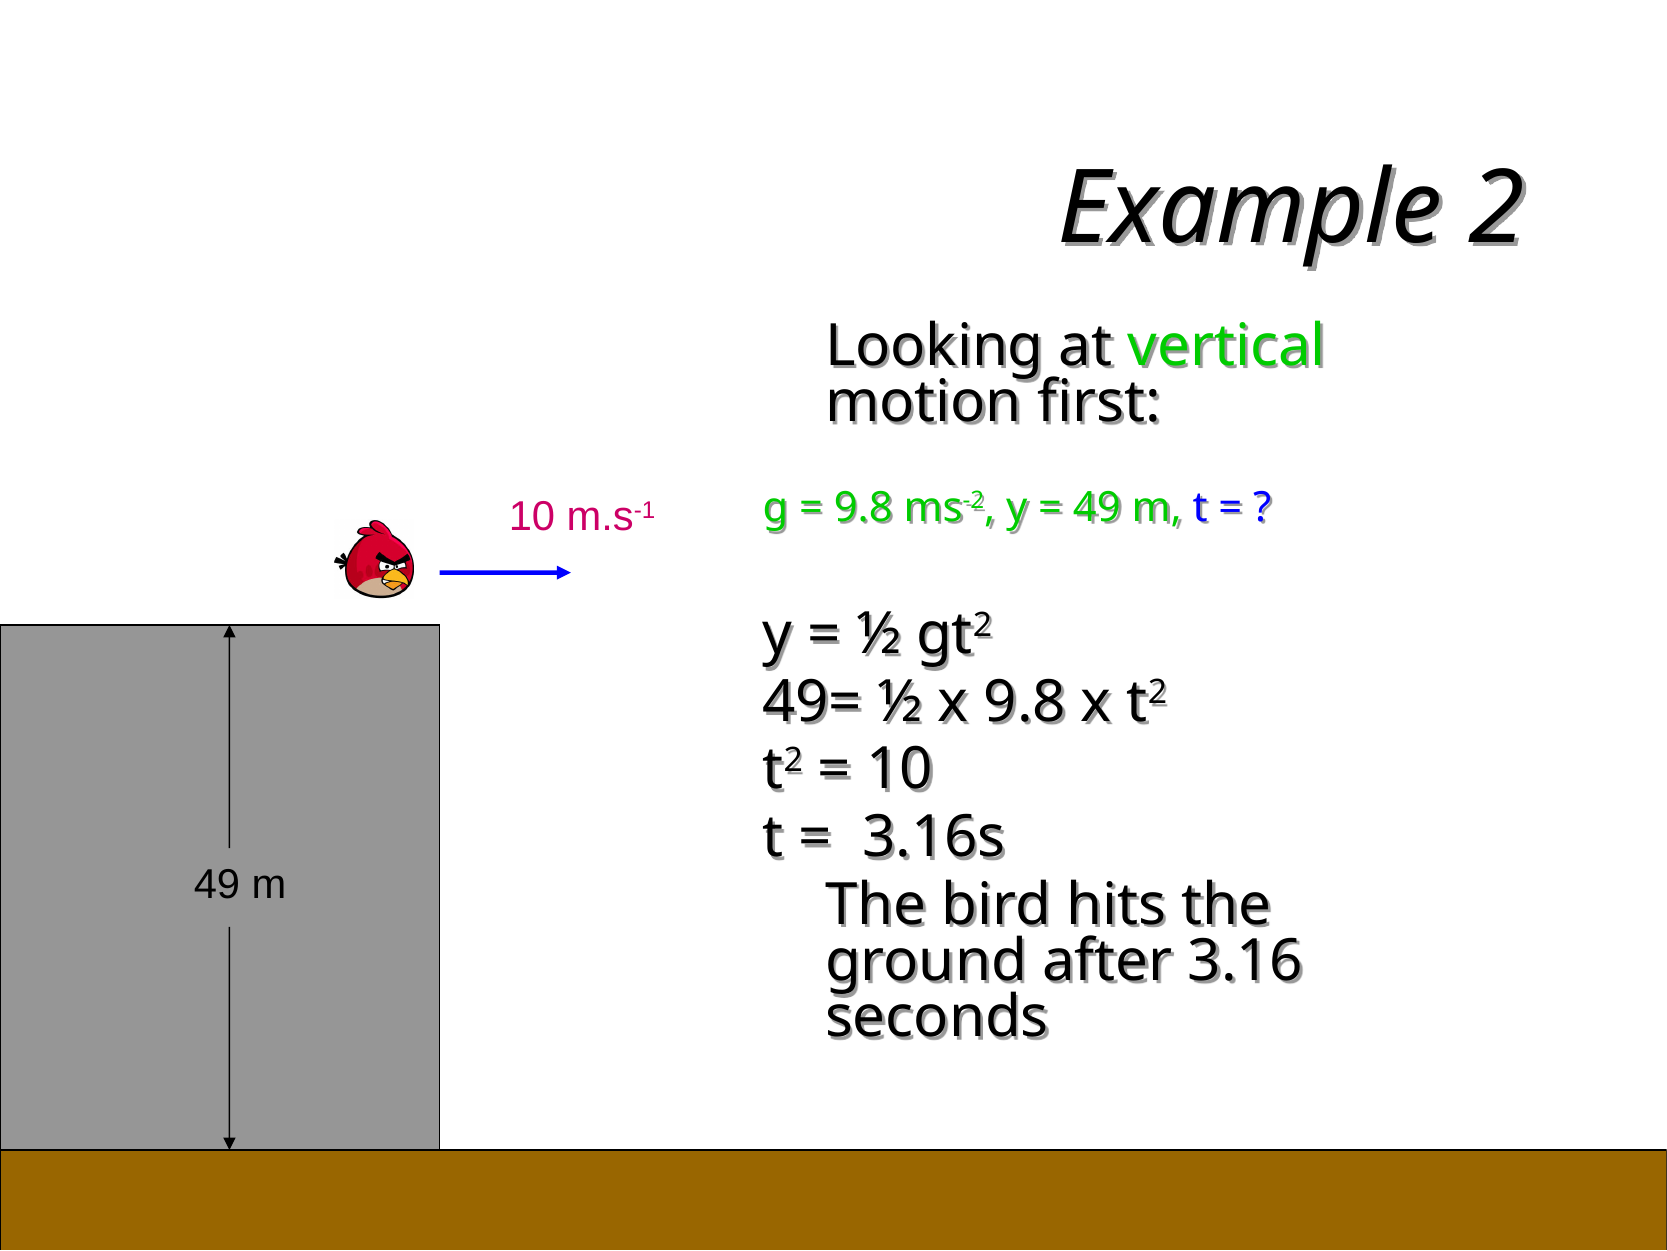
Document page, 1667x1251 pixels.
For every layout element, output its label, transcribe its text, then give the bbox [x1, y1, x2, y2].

list Looking at vertical motion first: g = 9.8 ms-2, y = 49 m, t = ? y = ½ gt2 49= ½ x 9.8 x t2 t2 = 10 t = 3.16s The bird hits the ground after 3.16 seconds [745, 312, 1472, 1063]
picture [334, 519, 414, 600]
text_box [439, 566, 571, 579]
text_box [0, 1149, 1667, 1250]
text_box [223, 624, 236, 849]
text_box [223, 926, 236, 1150]
text_box 49 m [177, 848, 388, 915]
title Example 2 [416, 83, 1542, 320]
text_box [0, 624, 440, 1149]
text_box 10 m.s-1 [492, 480, 689, 548]
